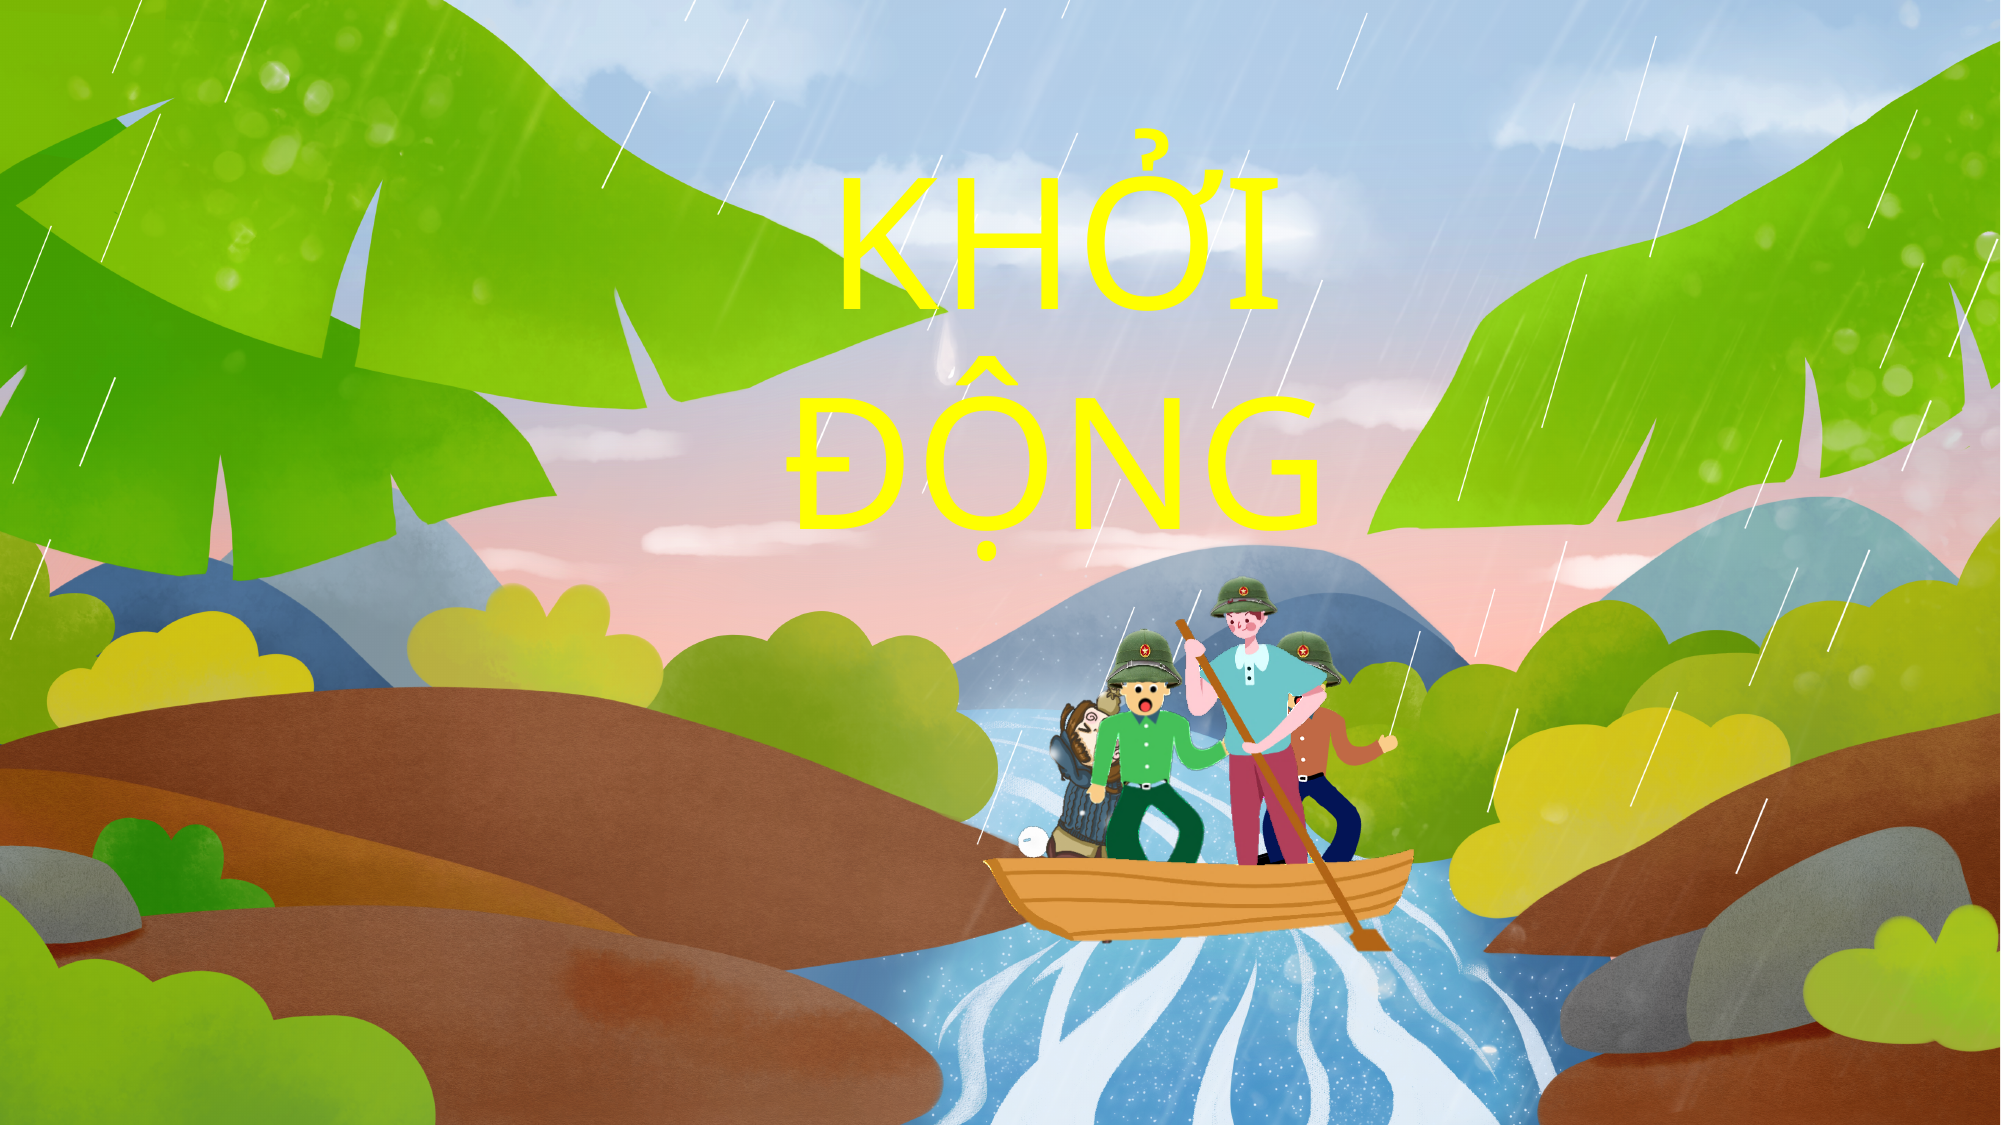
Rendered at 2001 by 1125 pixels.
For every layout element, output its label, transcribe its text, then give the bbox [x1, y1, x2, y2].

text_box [937, 568, 1485, 966]
picture [0, 0, 2001, 1125]
text_box KHỞI ĐỘNG [637, 118, 1475, 574]
